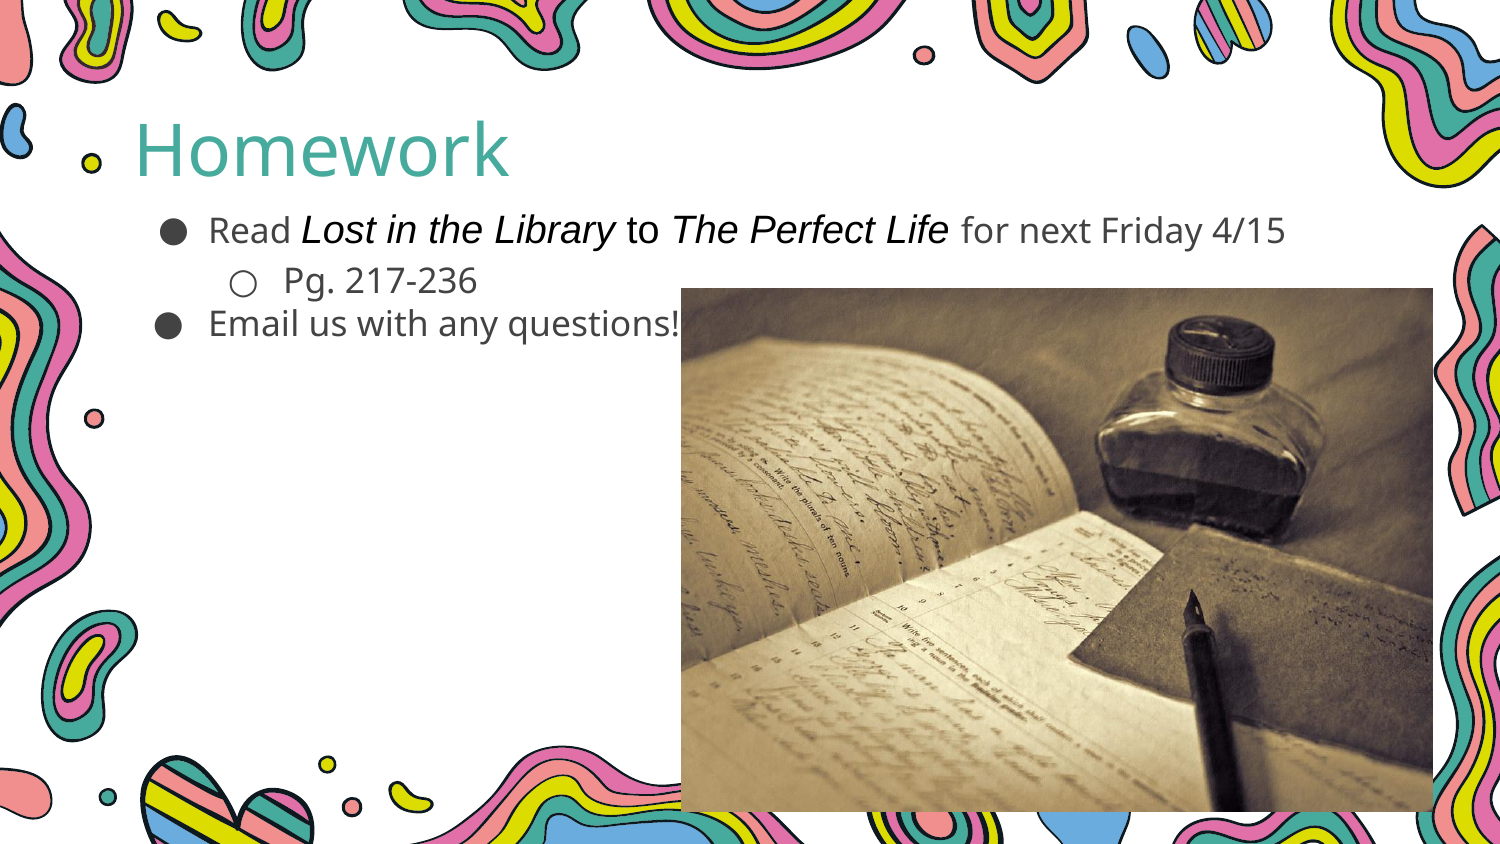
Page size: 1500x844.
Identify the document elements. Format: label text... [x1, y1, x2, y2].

list Read Lost in the Library to The Perfect Life for next Friday 4/15 Pg. 217-236 Email us with any questions! [118, 189, 1382, 756]
picture [681, 288, 1433, 812]
title Homework [118, 88, 1011, 183]
